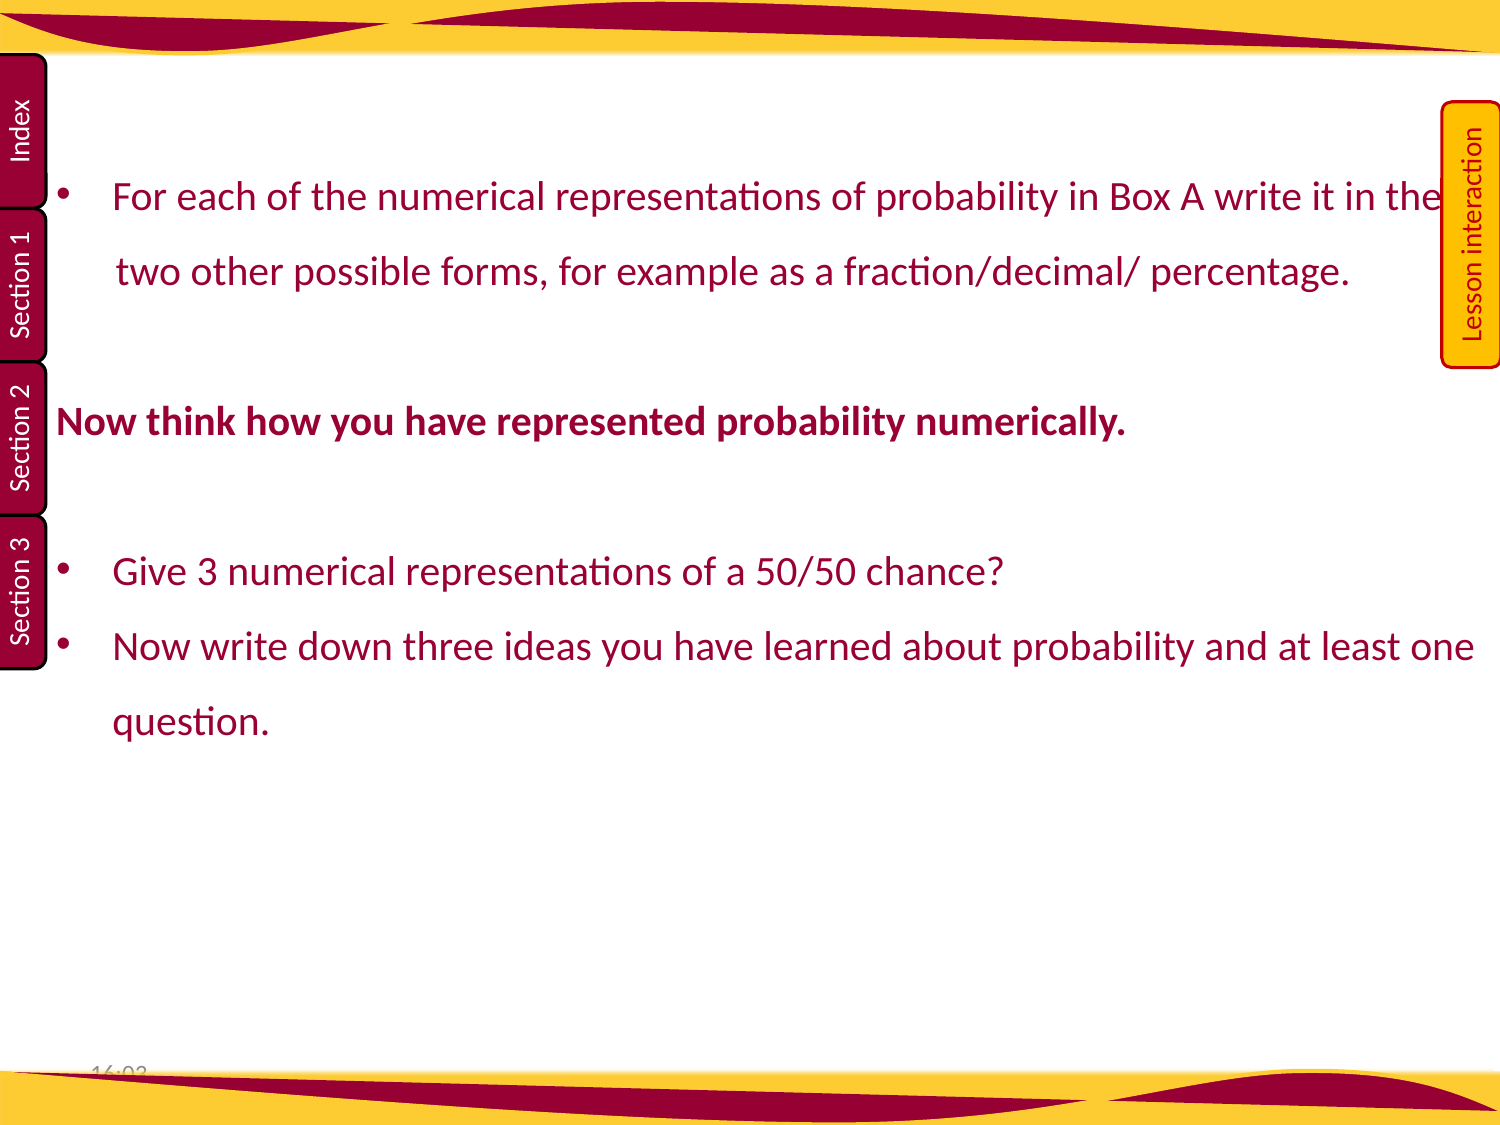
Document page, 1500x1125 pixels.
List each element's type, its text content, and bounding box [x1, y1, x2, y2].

text_box For each of the numerical representations of probability in Box A write it in the two other possible forms, for example as a fraction/decimal/ percentage. Now think how you have represented probability numerically. Give 3 numerical representations of a 50/50 chance? Now write down three ideas you have learned about probability and at least one question. [41, 136, 1436, 751]
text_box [1441, 101, 1500, 1071]
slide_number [75, 1042, 425, 1103]
